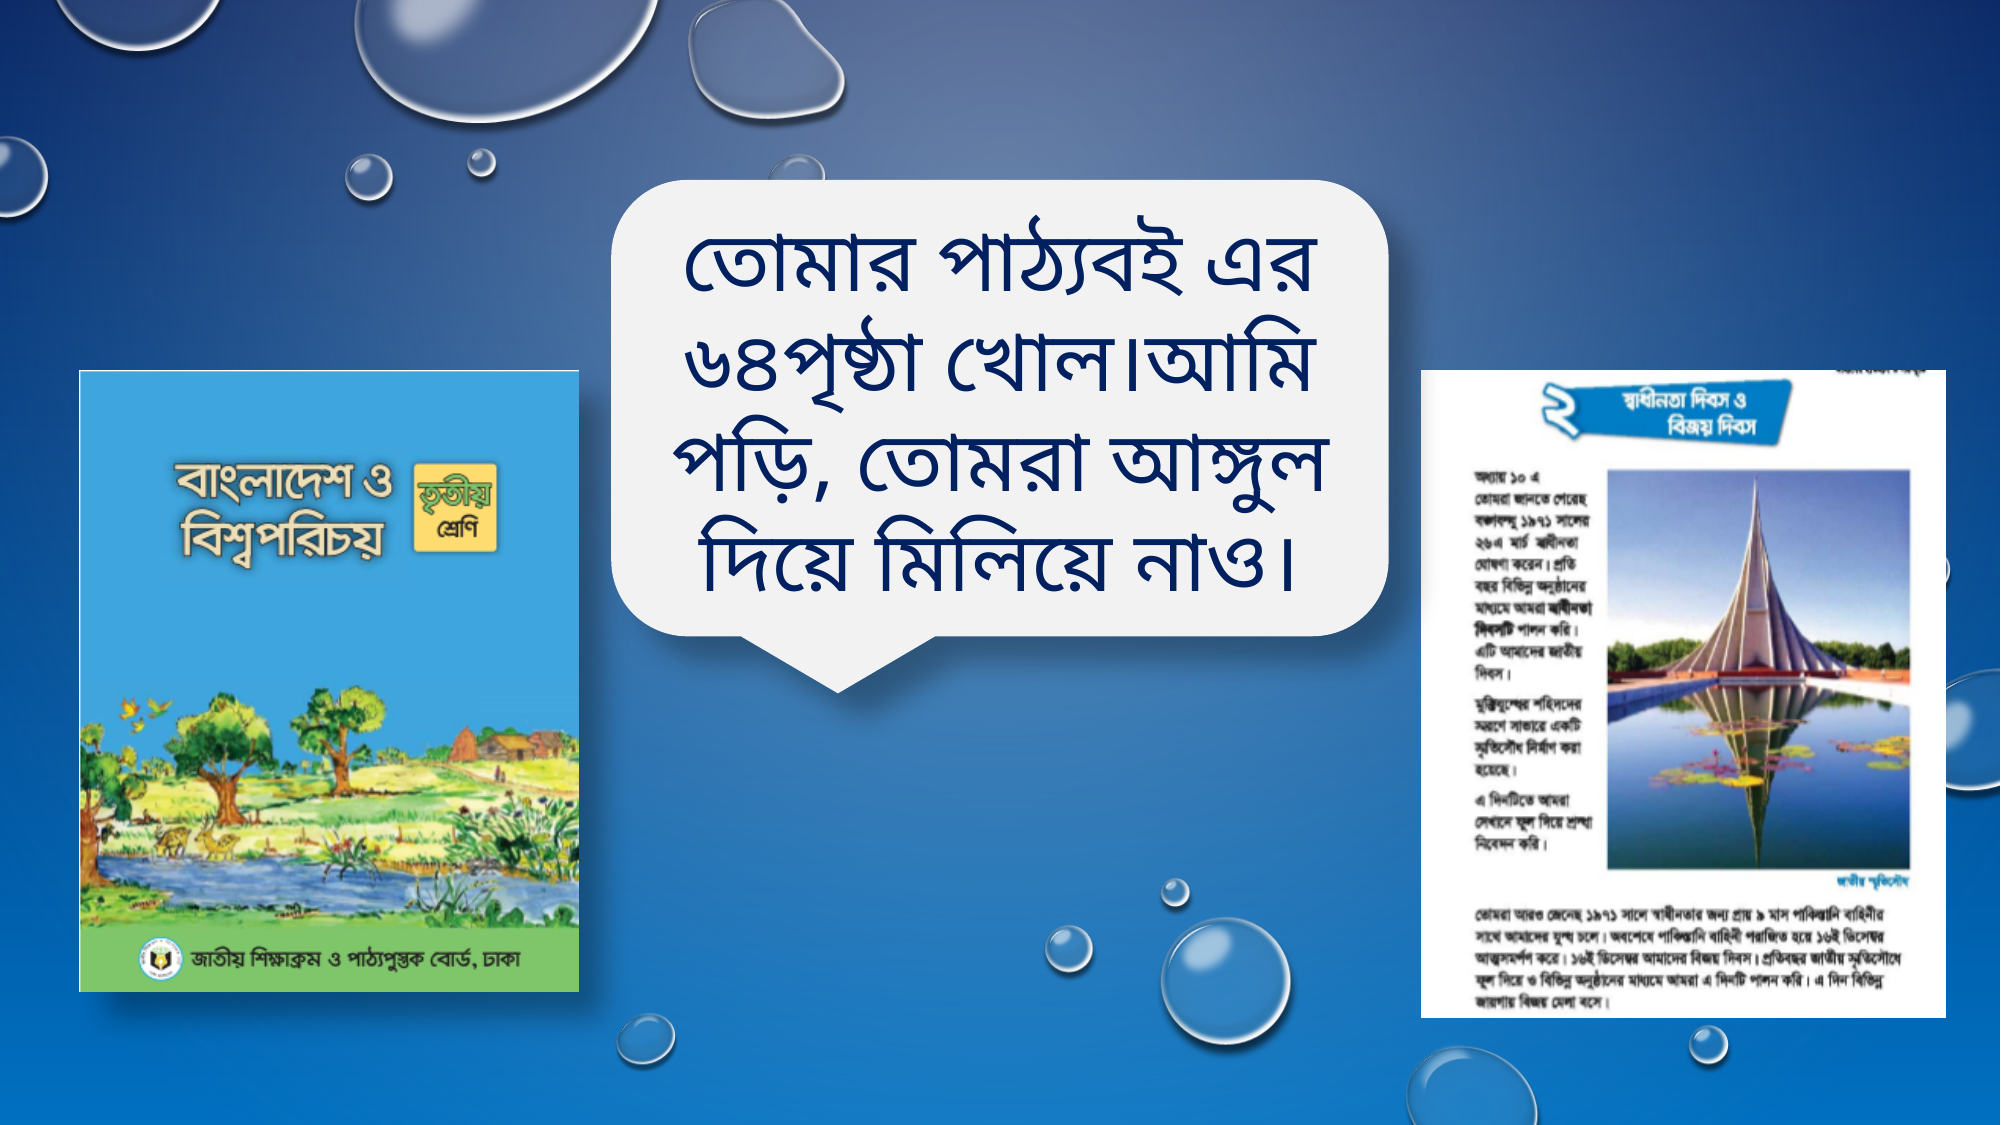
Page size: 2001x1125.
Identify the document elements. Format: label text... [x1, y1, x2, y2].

picture [0, 0, 2000, 1125]
text_box তোমার পাঠ্যবই এর ৬৪পৃষ্ঠা খোল।আমি পড়ি, তোমরা আঙ্গুল দিয়ে মিলিয়ে নাও। [609, 178, 1390, 695]
